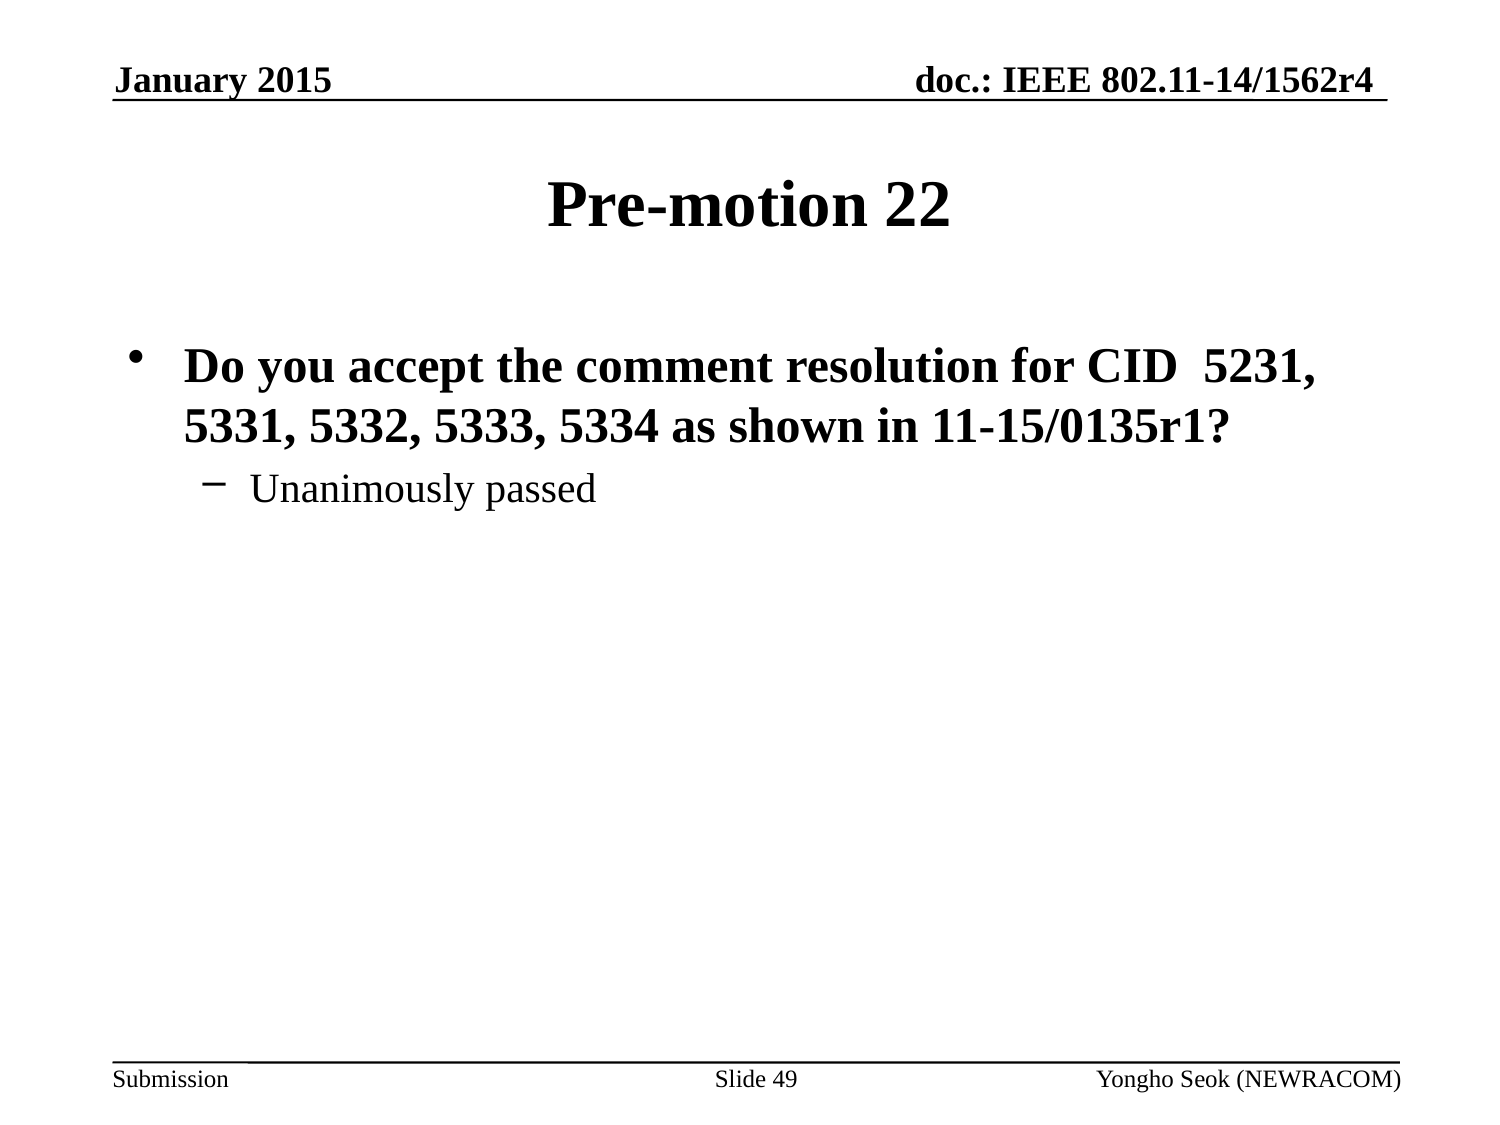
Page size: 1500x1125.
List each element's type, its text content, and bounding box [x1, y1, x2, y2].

title Pre-motion 22 [112, 112, 1388, 288]
list Do you accept the comment resolution for CID 5231, 5331, 5332, 5333, 5334 as shown in 11-15/0135r1? Unanimously passed [112, 324, 1388, 1001]
slide_number Slide 49 [712, 1061, 800, 1093]
footer Yongho Seok (NEWRACOM) [1088, 1061, 1402, 1093]
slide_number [114, 54, 335, 101]
